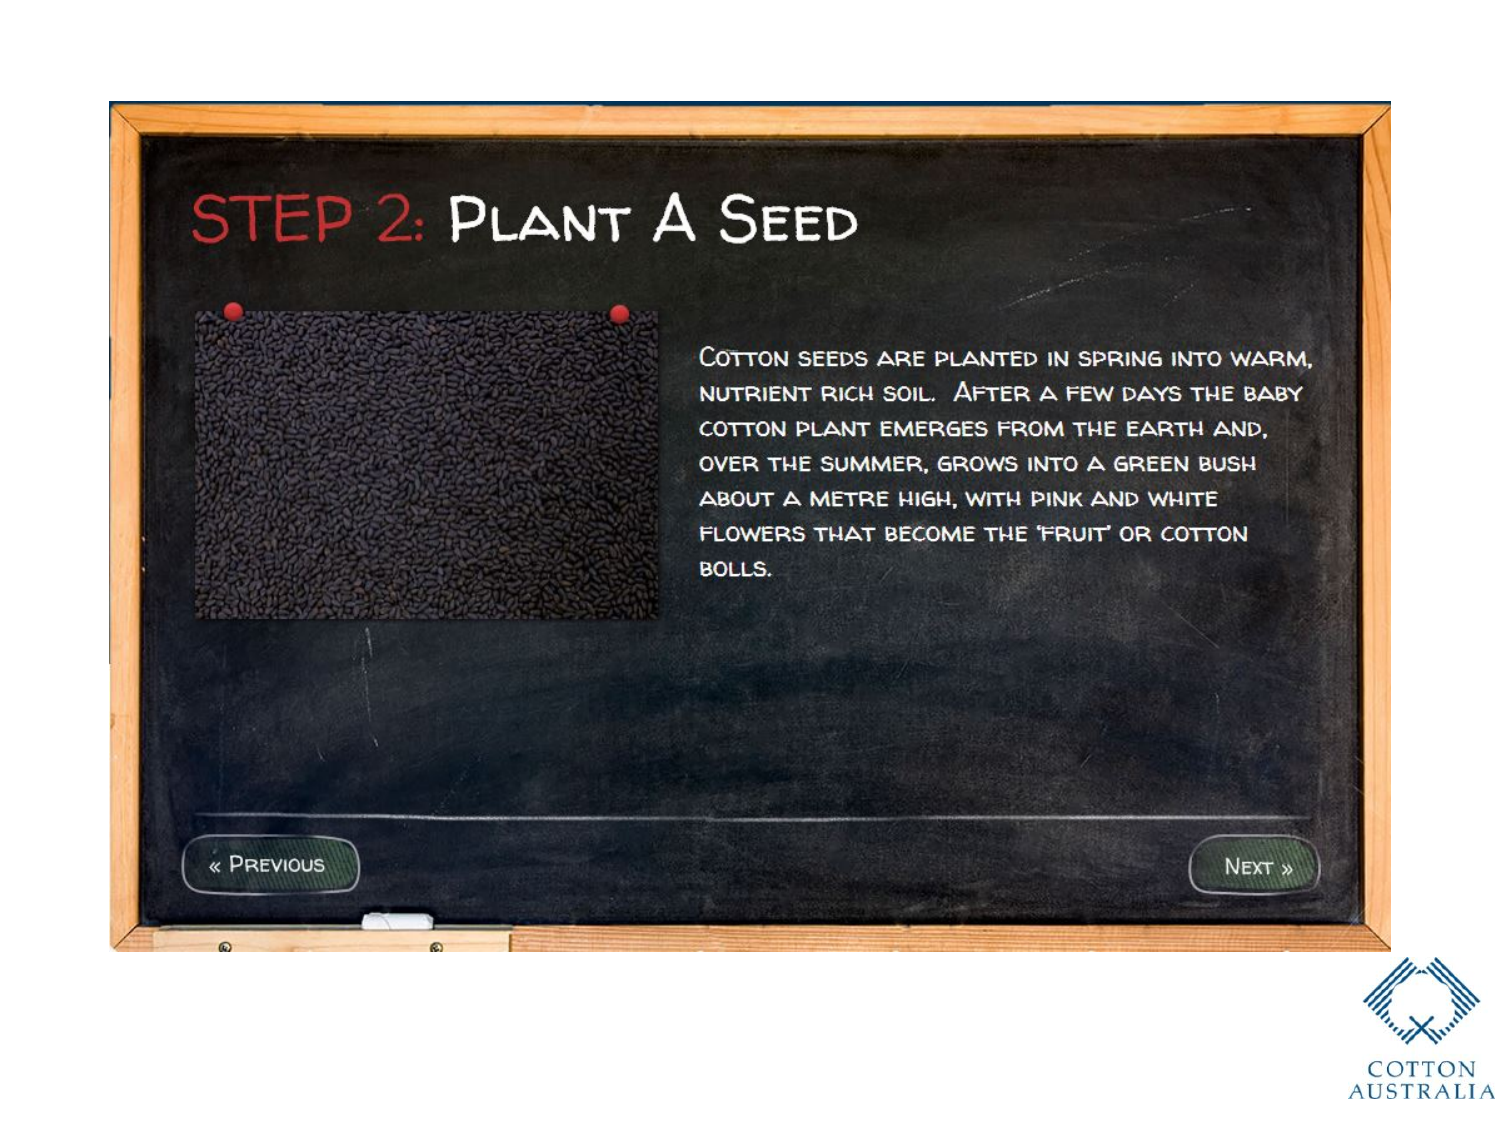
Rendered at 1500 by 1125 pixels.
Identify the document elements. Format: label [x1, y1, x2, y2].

picture [1348, 957, 1495, 1099]
picture [109, 101, 1391, 952]
